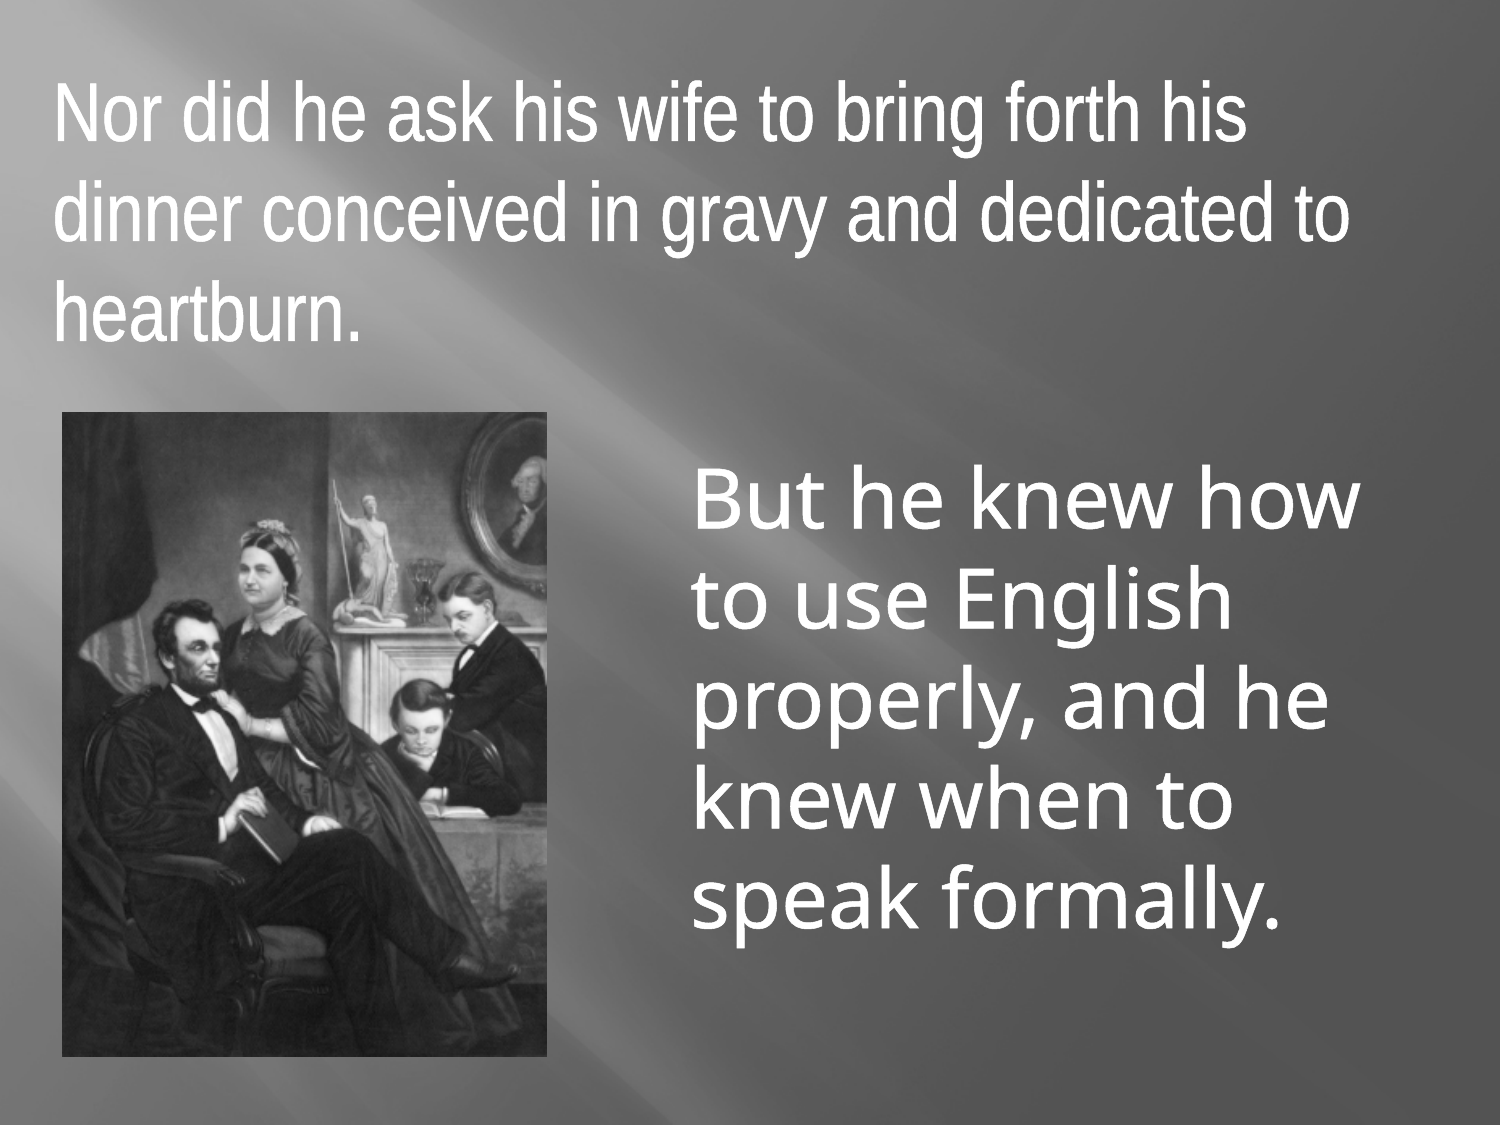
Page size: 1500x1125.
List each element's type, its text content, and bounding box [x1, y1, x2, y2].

text_box Nor did he ask his wife to bring forth his dinner conceived in gravy and dedicated to heartburn. [37, 50, 1413, 365]
picture [62, 412, 547, 1057]
text_box But he knew how to use English properly, and he knew when to speak formally. [675, 437, 1450, 953]
